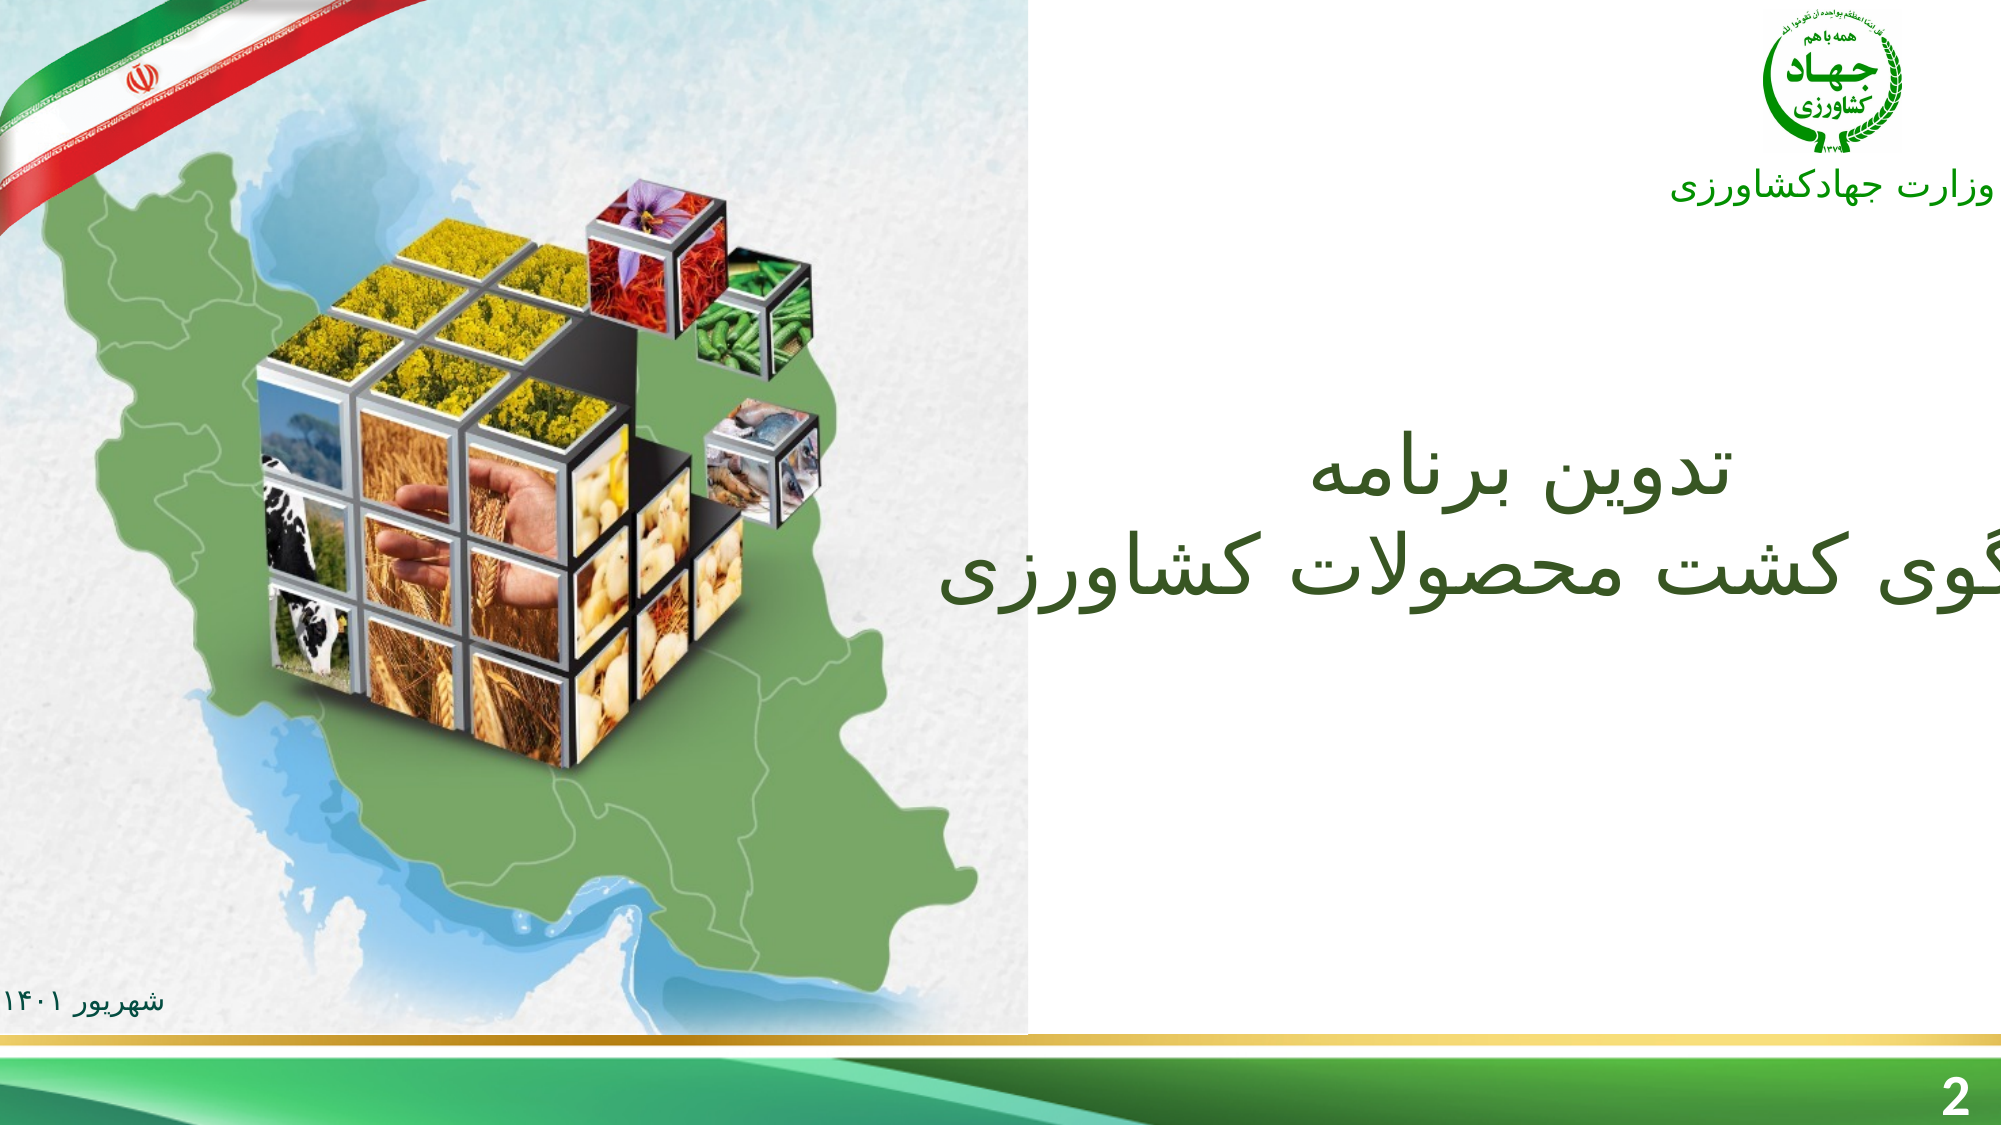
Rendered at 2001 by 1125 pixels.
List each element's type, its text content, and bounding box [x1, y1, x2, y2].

picture [0, 0, 2001, 1125]
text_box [1585, 9, 2000, 214]
text_box تدوین برنامه الگوی کشت محصولات کشاورزی [1029, 403, 2000, 719]
